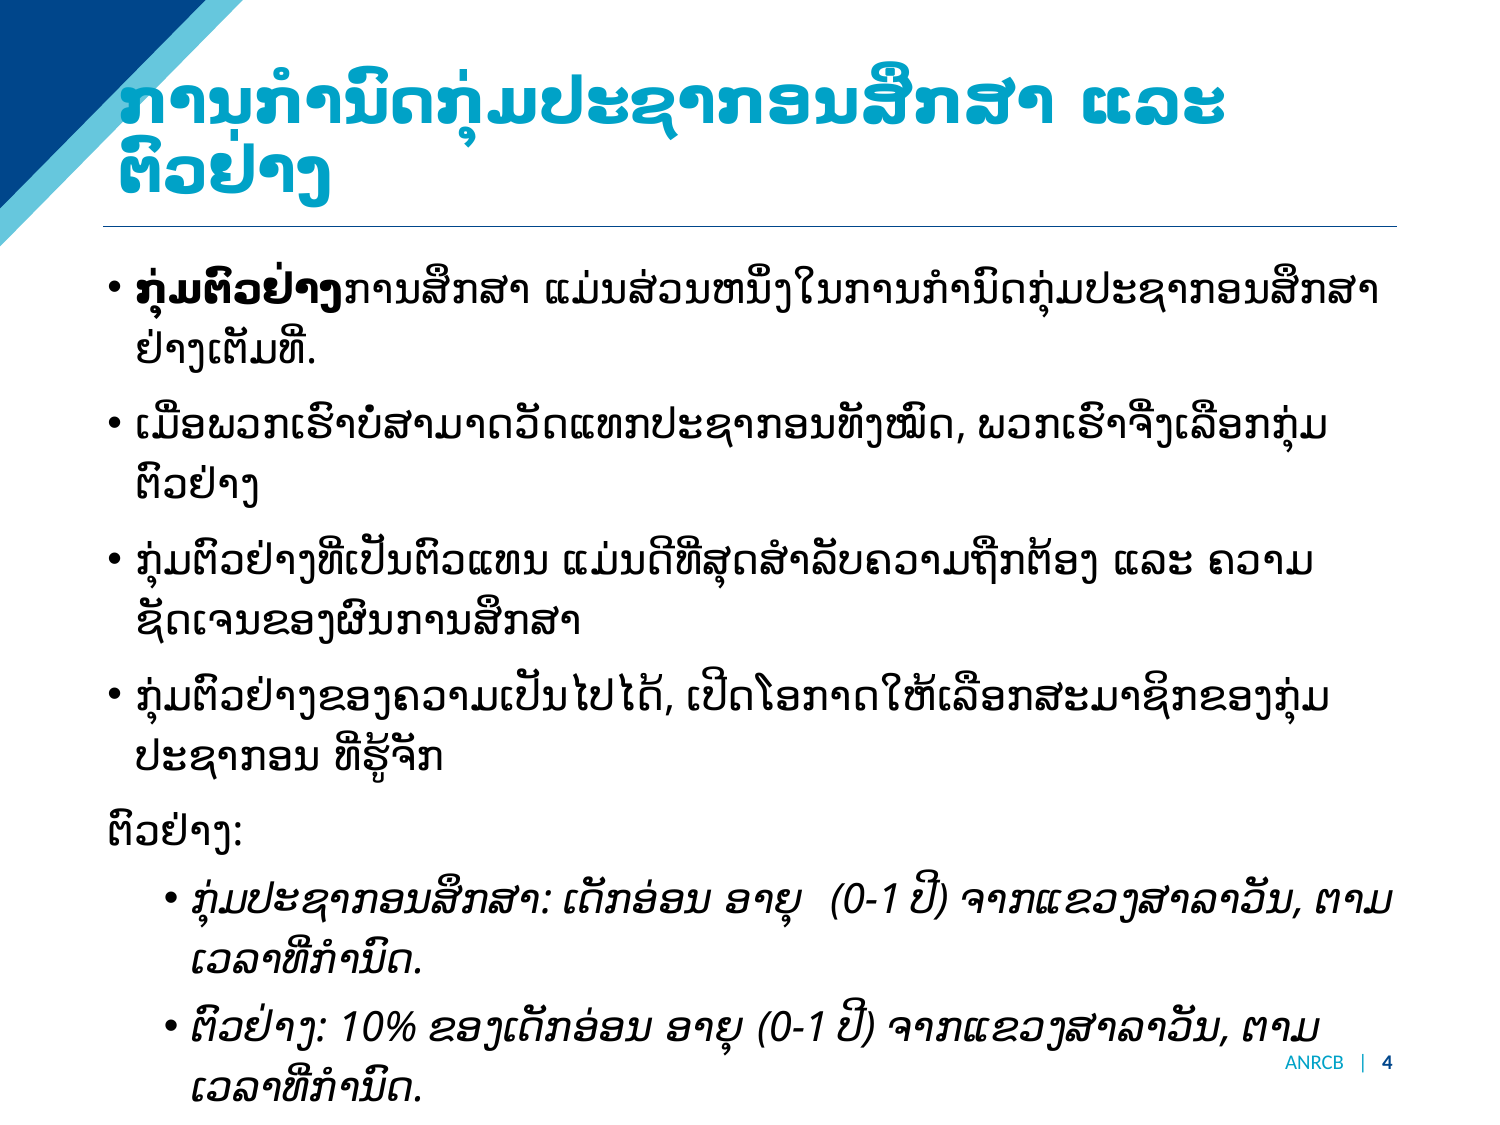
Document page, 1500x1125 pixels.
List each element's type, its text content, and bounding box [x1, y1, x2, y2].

title ການກຳນົດກຸ່ມປະຊາກອນສຶກສາ ແລະ ຕົວຢ່າງ [103, 59, 1397, 215]
list ກຸ່ມຕົວຢ່າງການສຶກສາ ແມ່ນສ່ວນຫນຶ່ງໃນການກຳນົດກຸ່ມປະຊາກອນສຶກສາຢ່າງເຕັມທີ່. ເມື່ອພວກເຮົາບໍ່ສາມາດວັດແທກປະຊາກອນທັງໝົດ, ພວກເຮົາຈື່ງເລືອກກຸ່ມຕົວຢ່າງ ກຸ່ມຕົວຢ່າງທີ່ເປັນຕົວແທນ ແມ່ນດີທີ່ສຸດສຳລັບຄວາມຖືກຕ້ອງ ແລະ ຄວາມຊັດເຈນຂອງຜົນການສຶກສາ ກຸ່ມຕົວຢ່າງຂອງຄວາມເປັນໄປໄດ້, ເປີດໂອກາດໃຫ້ເລືອກສະມາຊິກຂອງກຸ່ມປະຊາກອນ ທີ່ຮູ້ຈັກ ຕົວຢ່າງ: ກຸ່ມປະຊາກອນສຶກສາ: ເດັກອ່ອນ ອາຍຸ (0-1 ປີ) ຈາກແຂວງສາລາວັນ, ຕາມເວລາທີ່ກຳນົດ. ຕົວຢ່າງ: 10% ຂອງເດັກອ່ອນ ອາຍຸ (0-1 ປີ) ຈາກແຂວງສາລາວັນ, ຕາມເວລາທີ່ກຳນົດ. (ສະໜອງຕົວຢ່າງ ແມ່ນການດຳເນີນການທີ່ເໝາະສົມ, ລວມທັງເງື່ອນໄຂ ແລະ ຂໍ້ຍົກເວັ້ນສໍາລັບການກຳນົດການສຶກສາທີຖືກຕ້ອງ. [92, 244, 1425, 1042]
